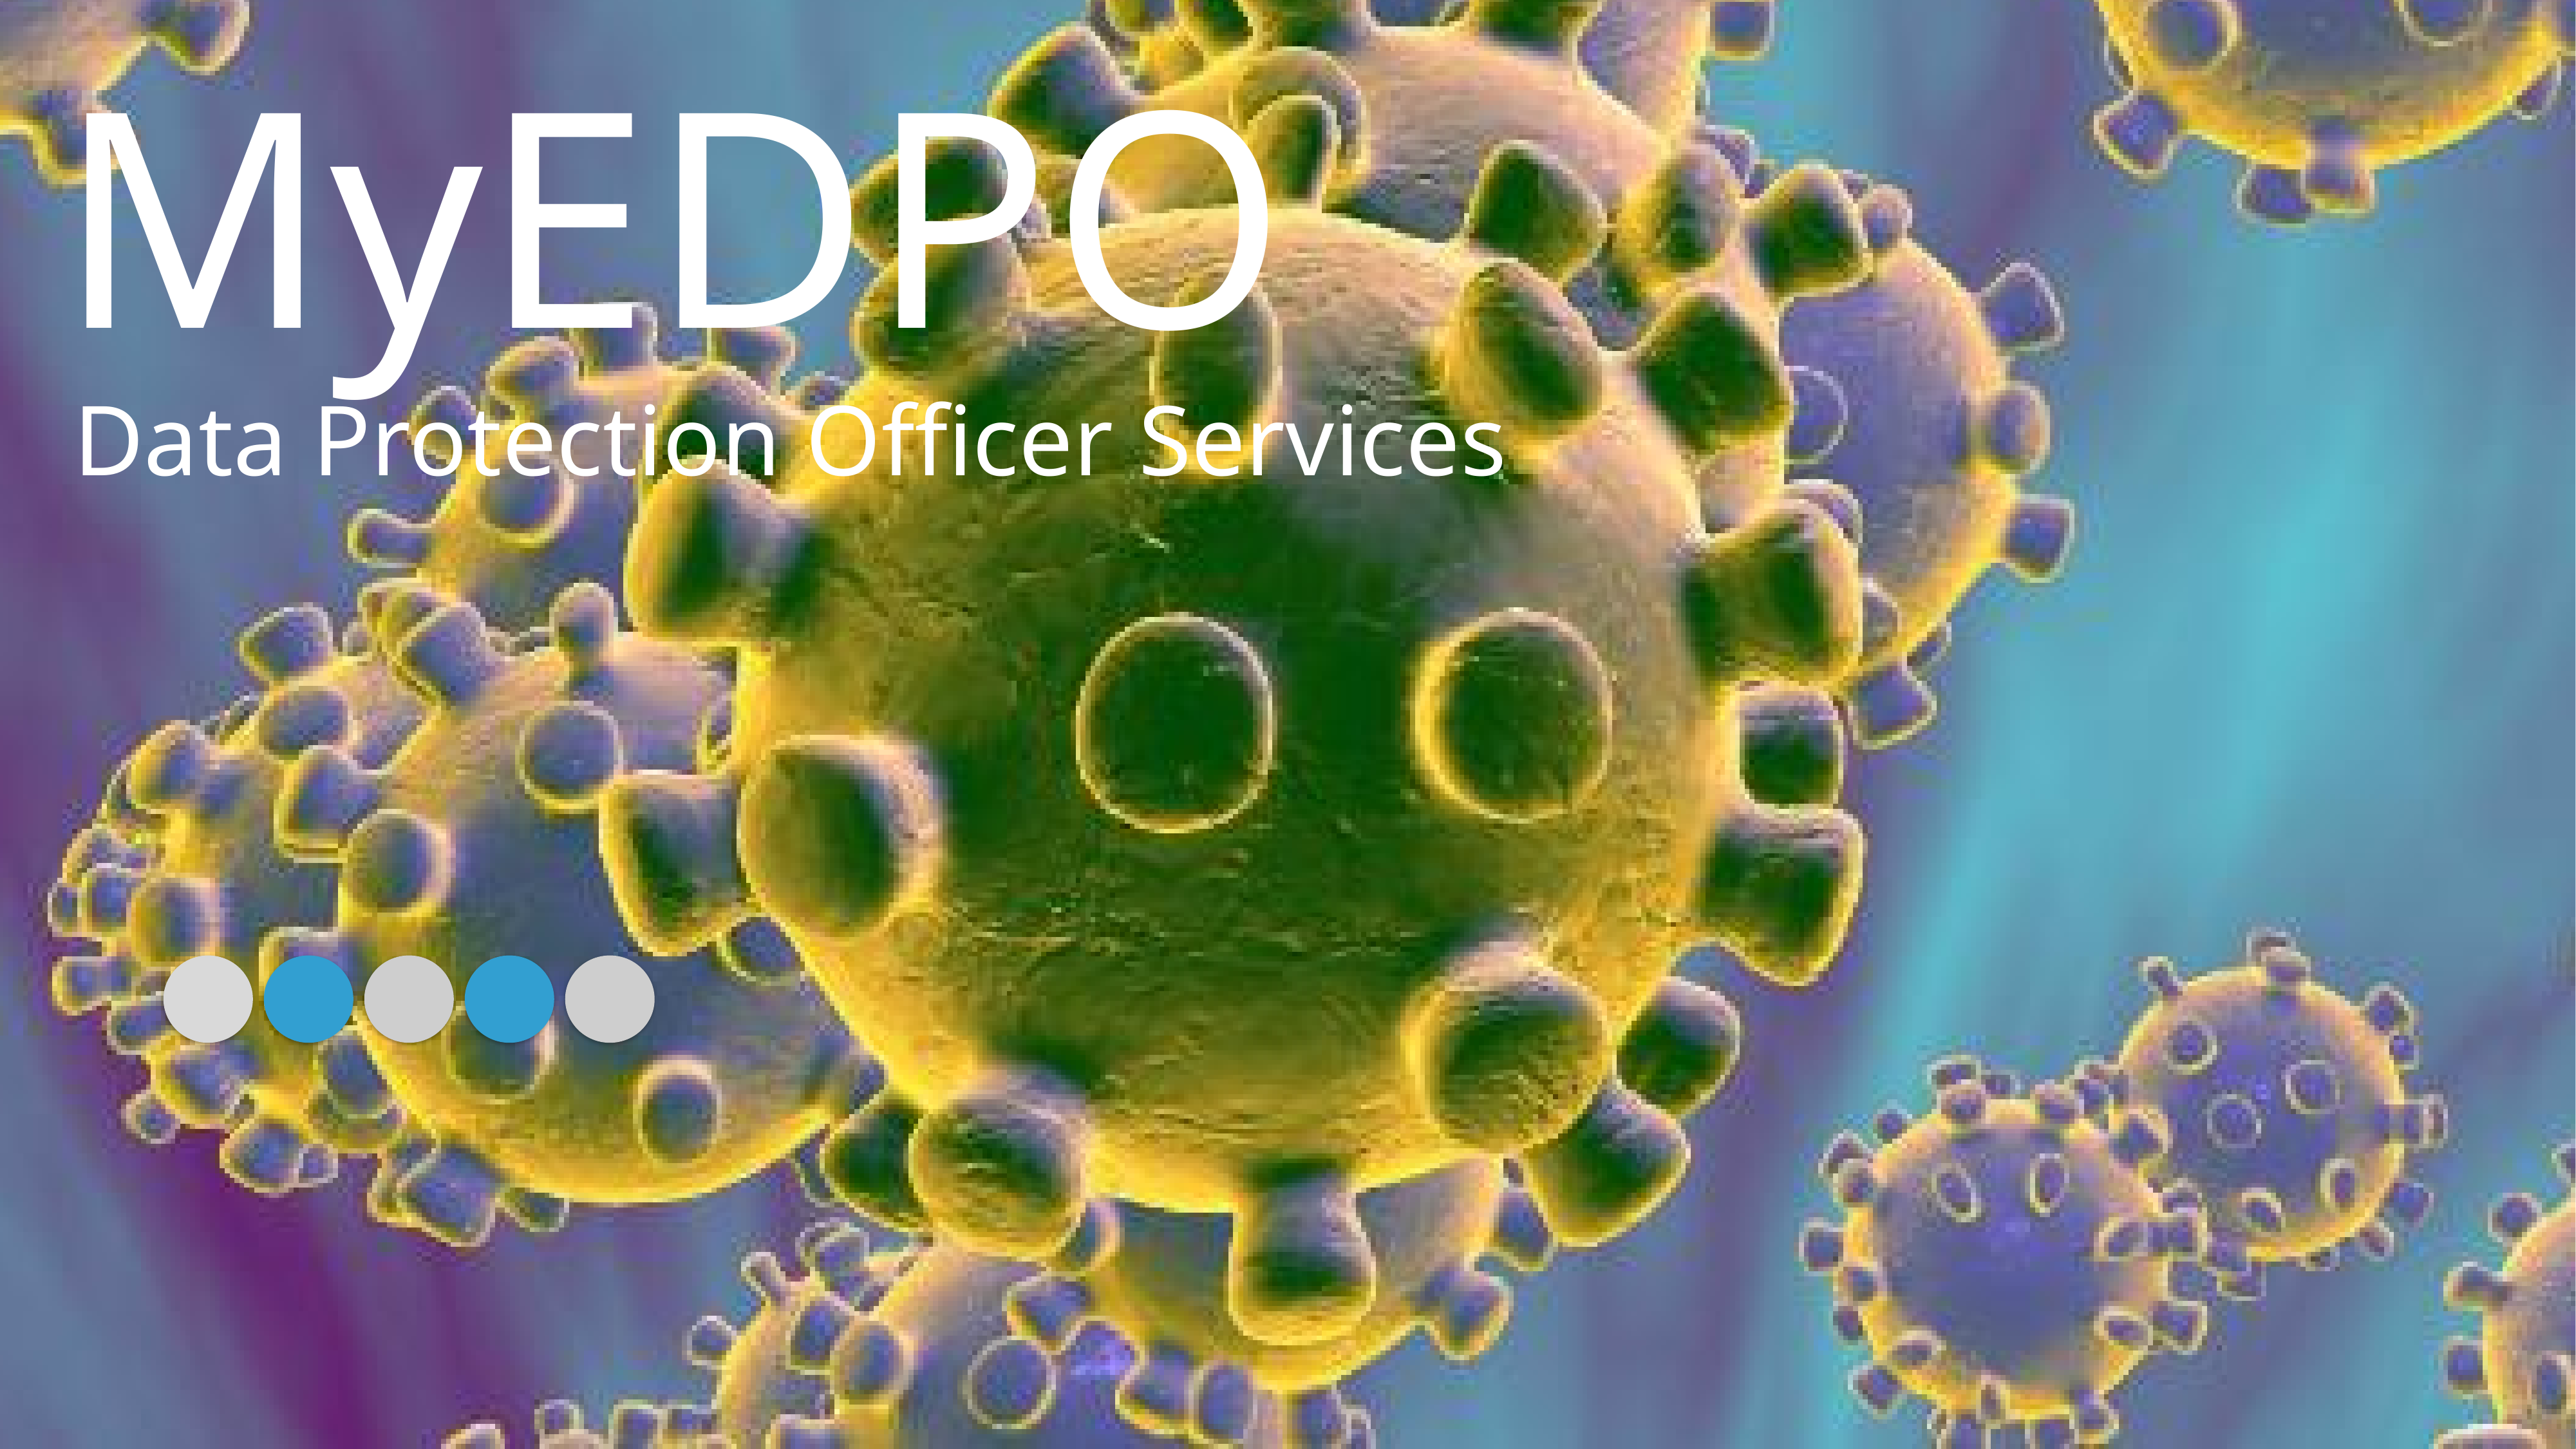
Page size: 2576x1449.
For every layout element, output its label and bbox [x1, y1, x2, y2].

text_box [163, 955, 655, 1043]
picture [0, 0, 2576, 1449]
